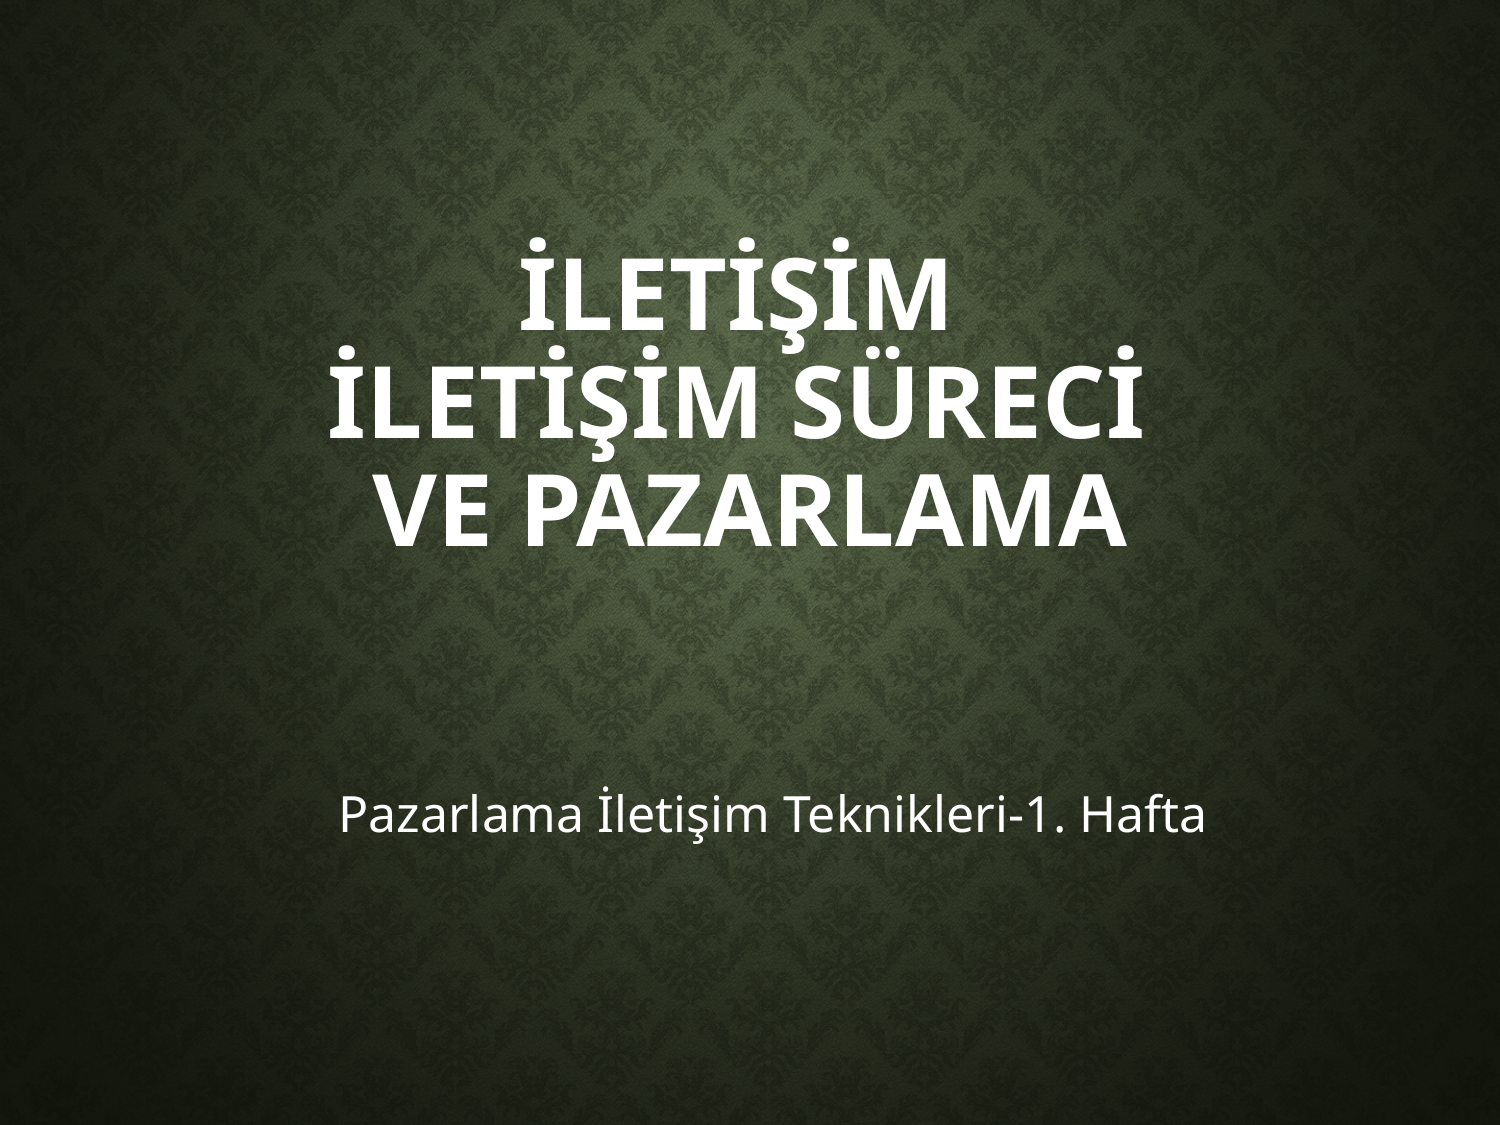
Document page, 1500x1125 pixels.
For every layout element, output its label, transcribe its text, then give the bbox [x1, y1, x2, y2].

title İletİşİm İletİşİm Süreci ve Pazarlama [41, 184, 1459, 576]
subtitle Pazarlama İletişim Teknikleri-1. Hafta [135, 763, 1411, 1035]
